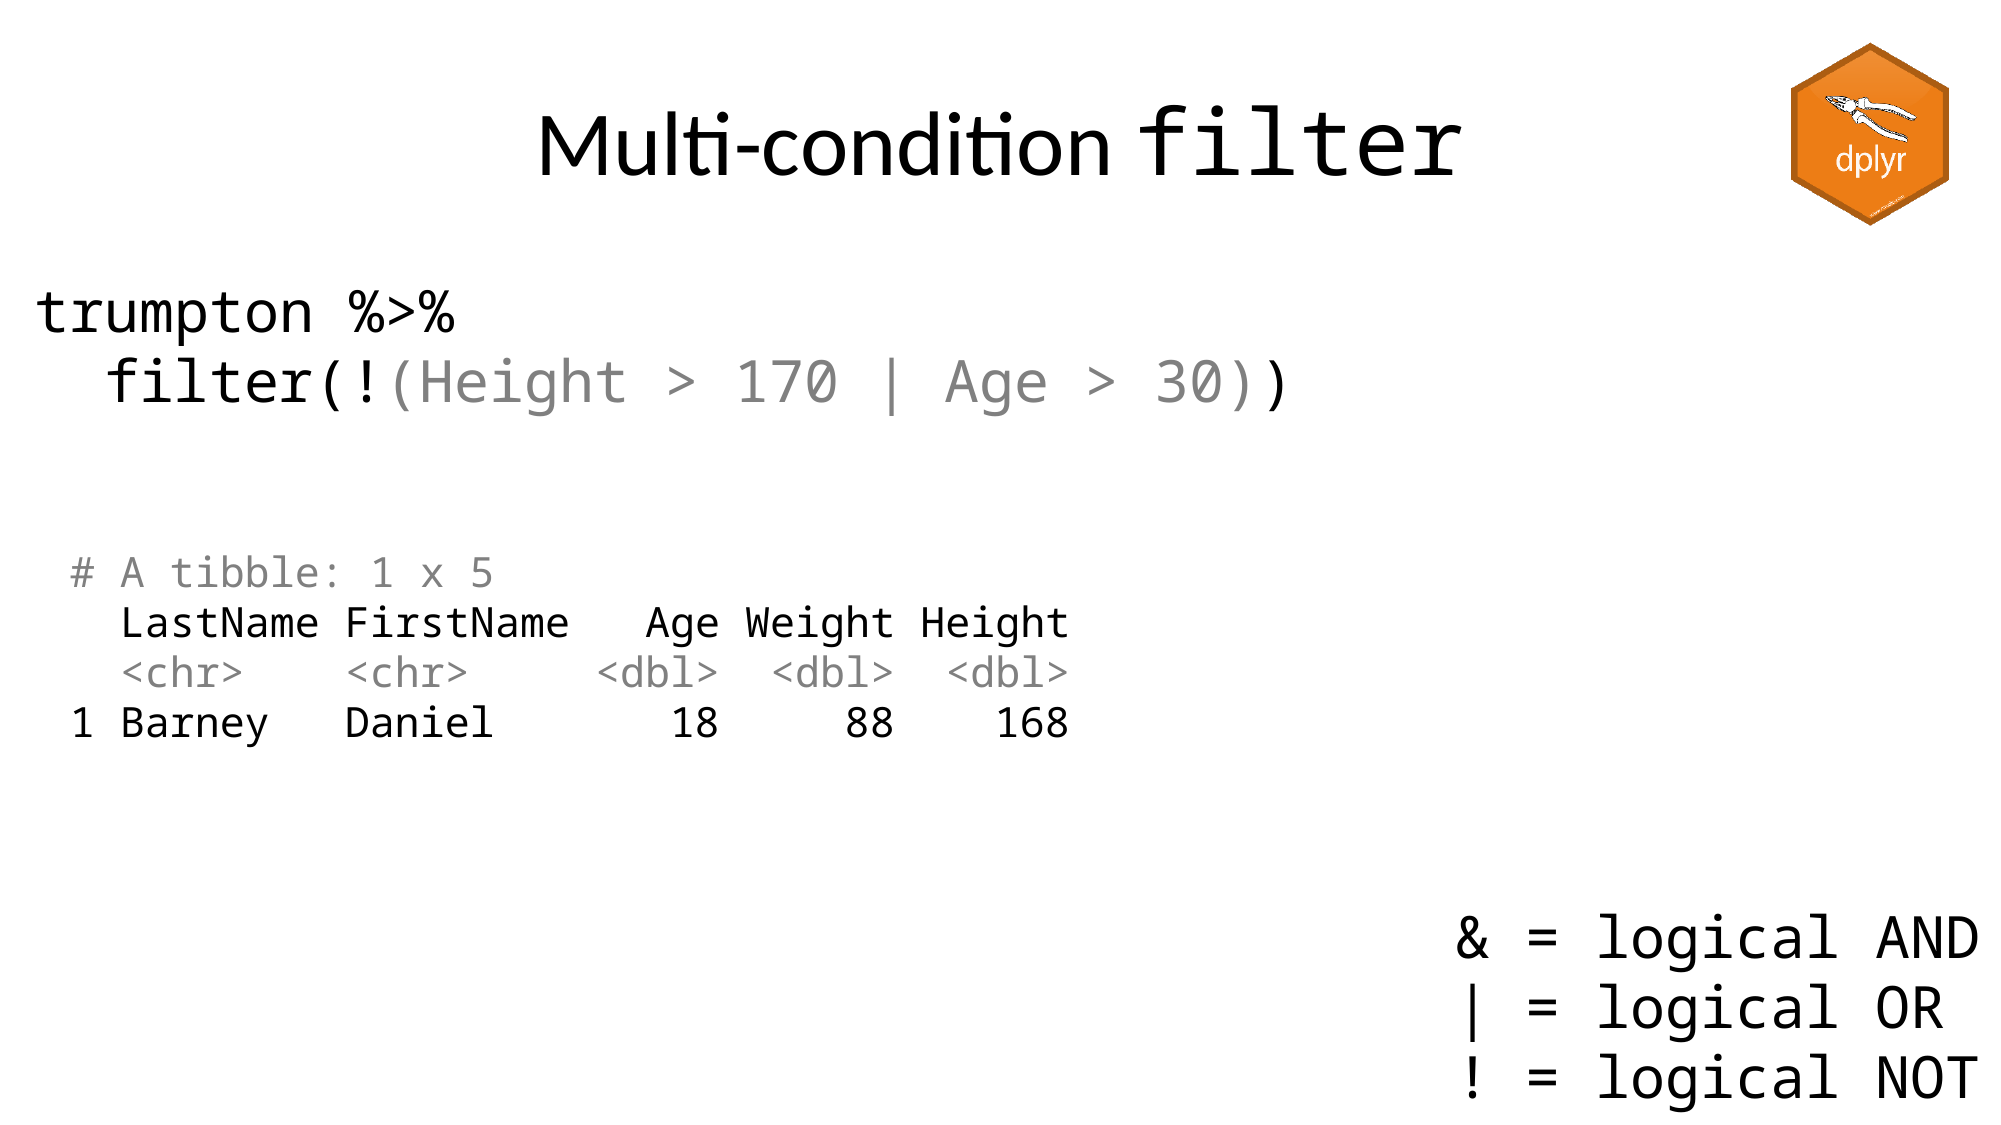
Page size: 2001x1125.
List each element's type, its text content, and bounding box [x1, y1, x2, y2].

text_box & = logical AND | = logical OR ! = logical NOT [1441, 892, 1996, 1118]
text_box trumpton %>% filter(!(Height > 170 | Age > 30)) [19, 267, 1330, 422]
text_box # A tibble: 1 x 5 LastName FirstName Age Weight Height <chr> <chr> <dbl> <dbl> <dbl> 1 Barney Daniel 18 88 168 [54, 538, 1104, 754]
title Multi-condition filter [99, 45, 1790, 233]
picture [1791, 42, 1950, 226]
